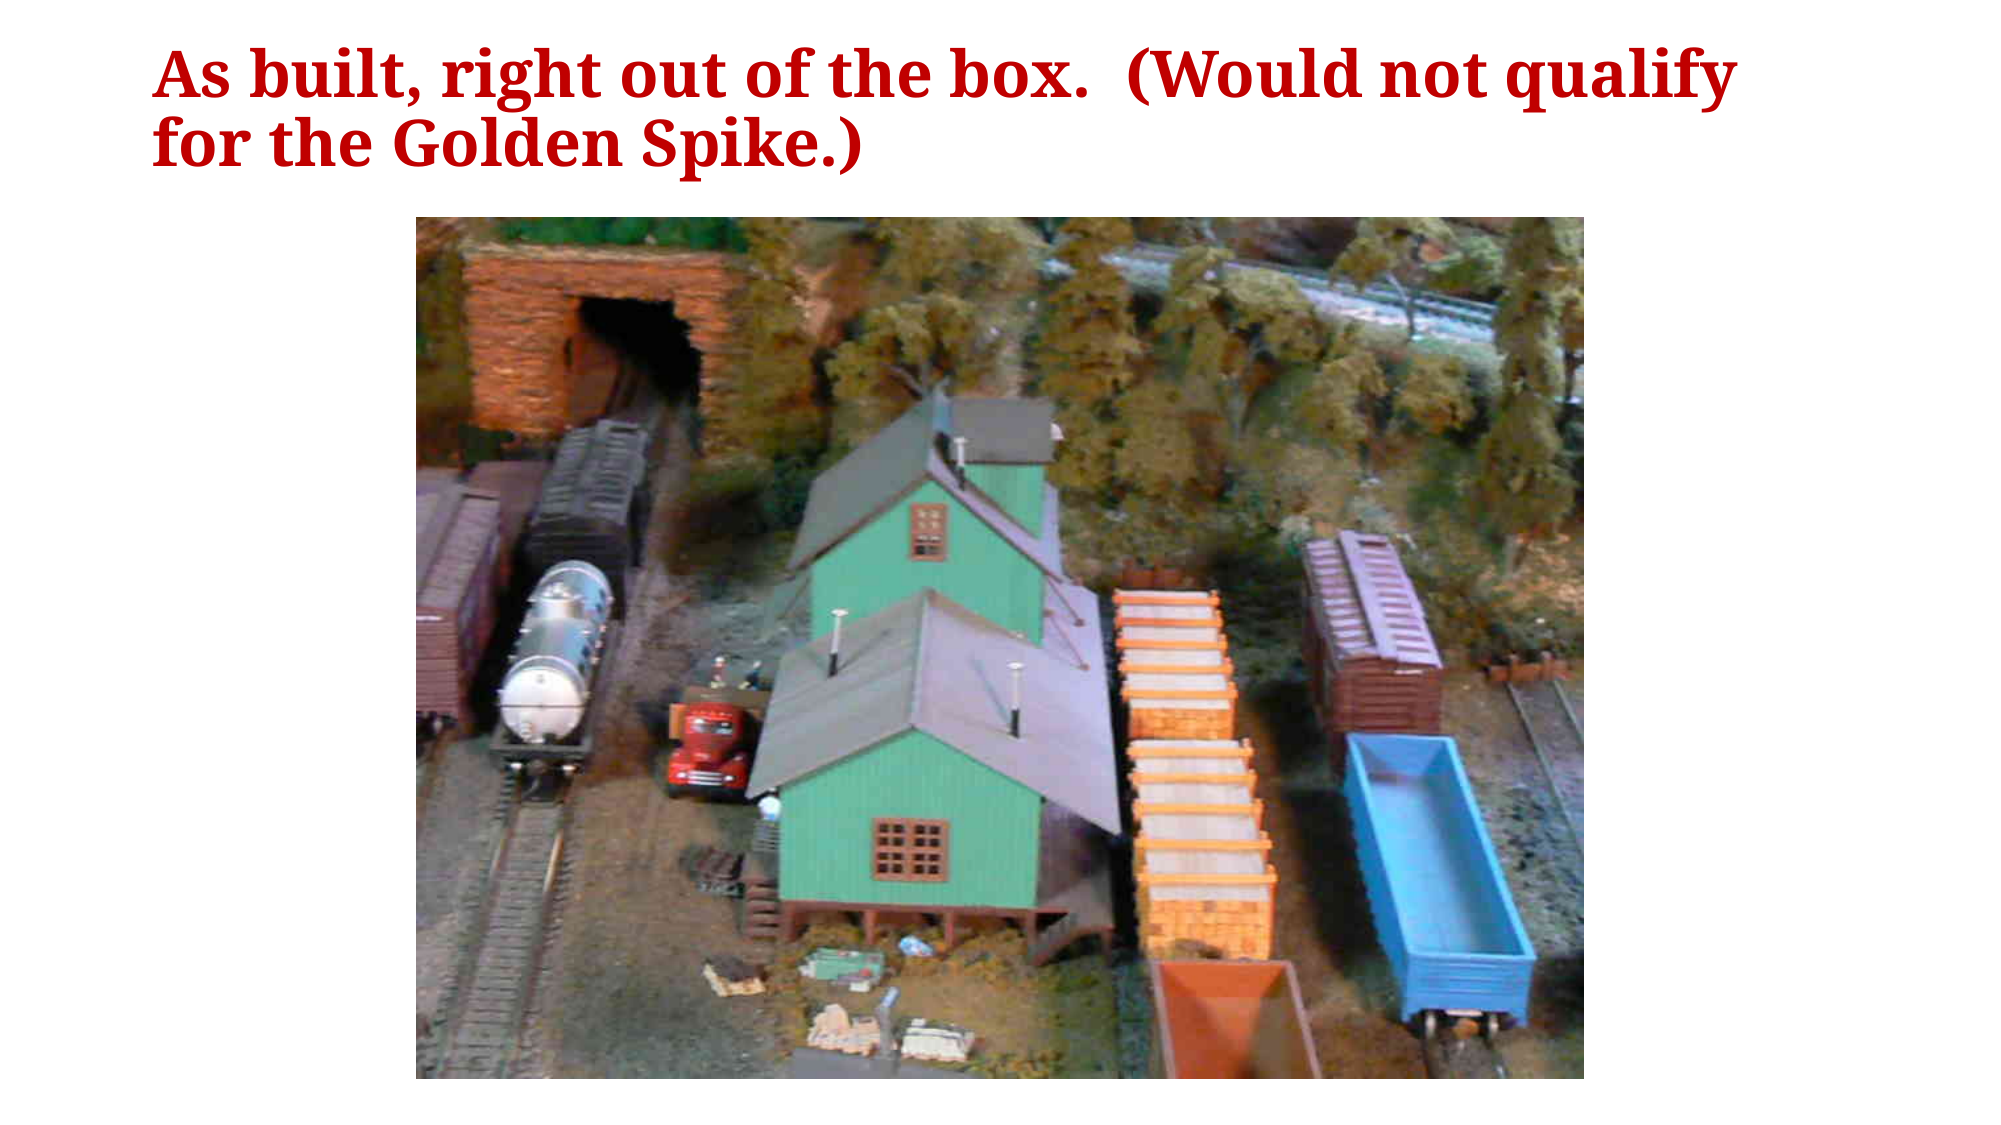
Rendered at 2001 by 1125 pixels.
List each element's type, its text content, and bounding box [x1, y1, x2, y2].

picture [416, 217, 1584, 1079]
title As built, right out of the box. (Would not qualify for the Golden Spike.) [137, 33, 1863, 189]
